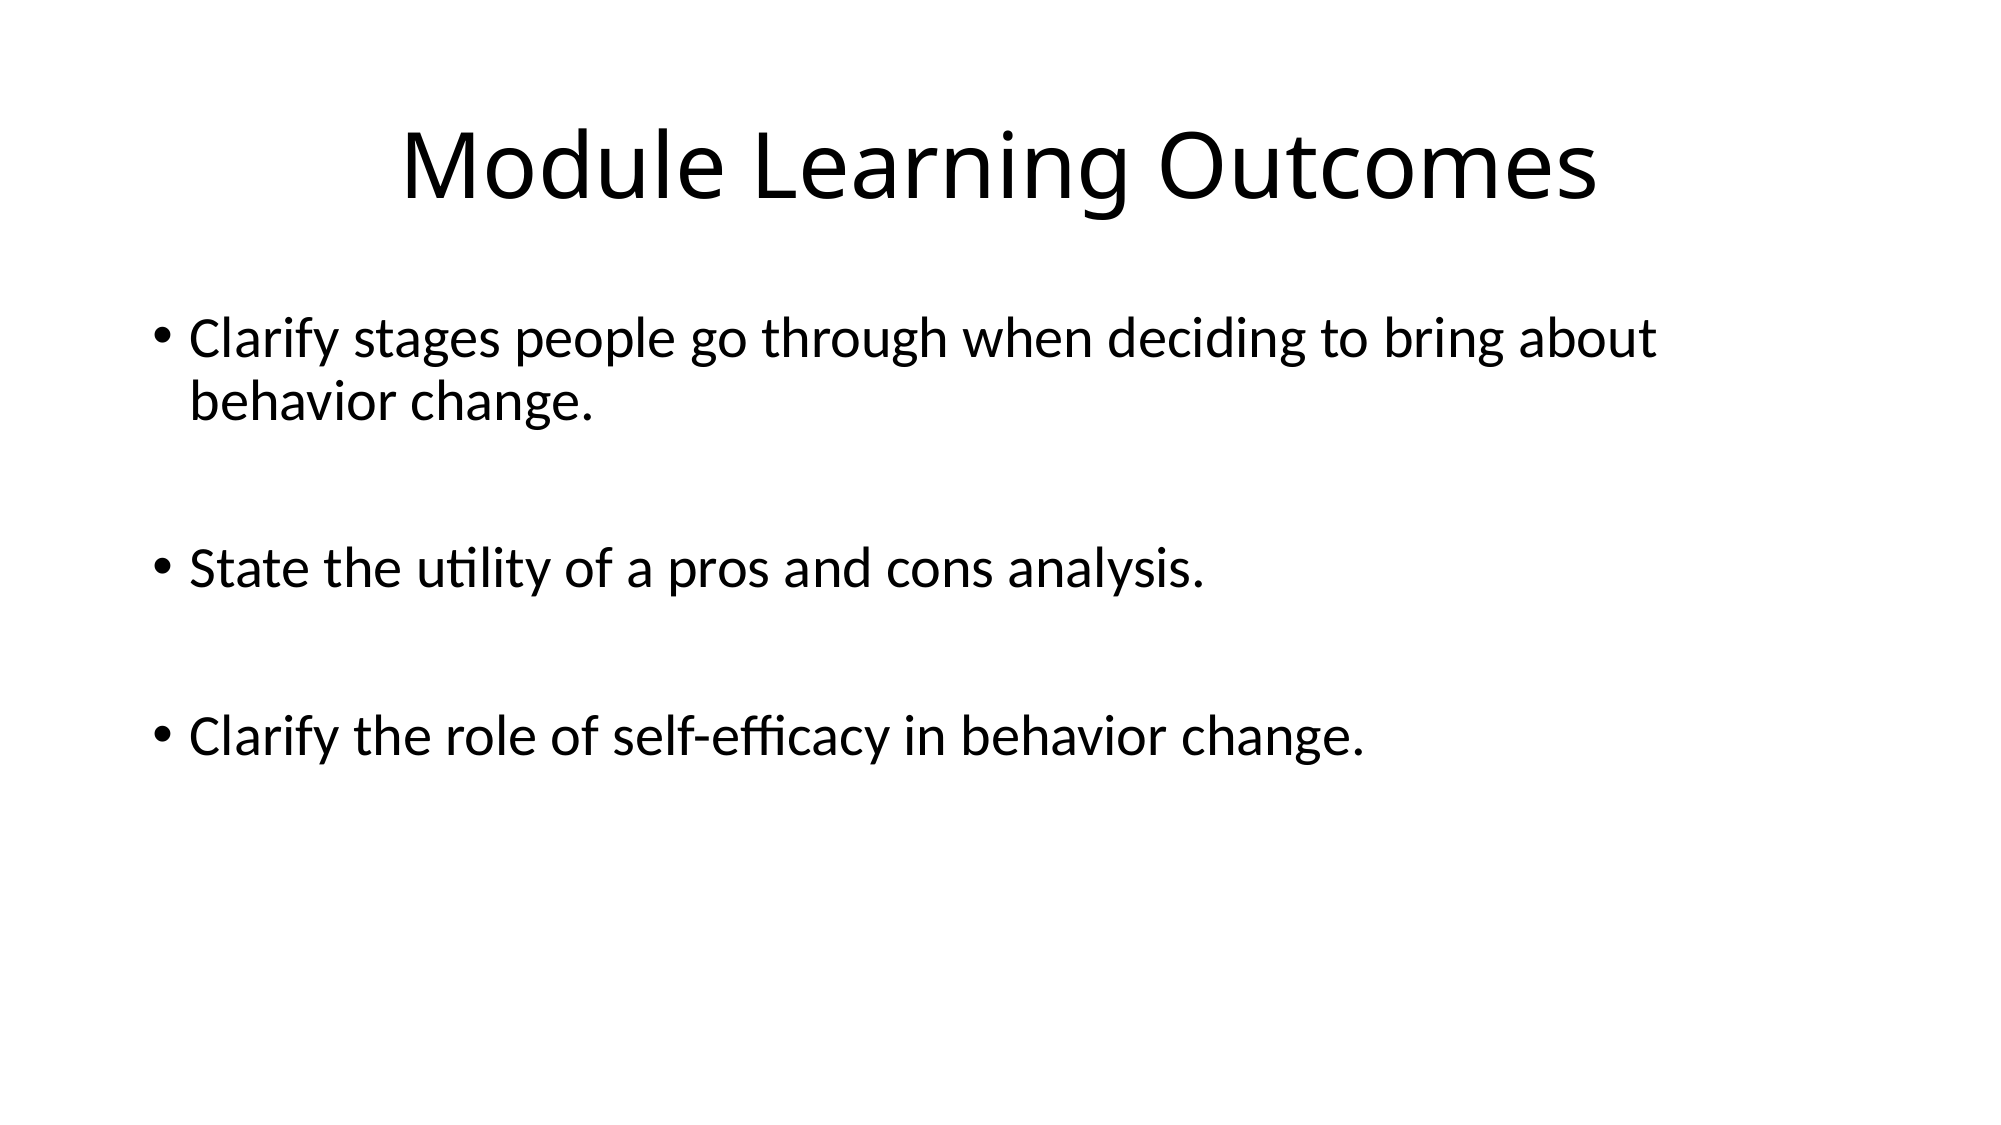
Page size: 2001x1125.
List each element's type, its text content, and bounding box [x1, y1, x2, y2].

list Clarify stages people go through when deciding to bring about behavior change. State the utility of a pros and cons analysis. Clarify the role of self-efficacy in behavior change. [137, 299, 1863, 1014]
title Module Learning Outcomes [137, 59, 1863, 278]
